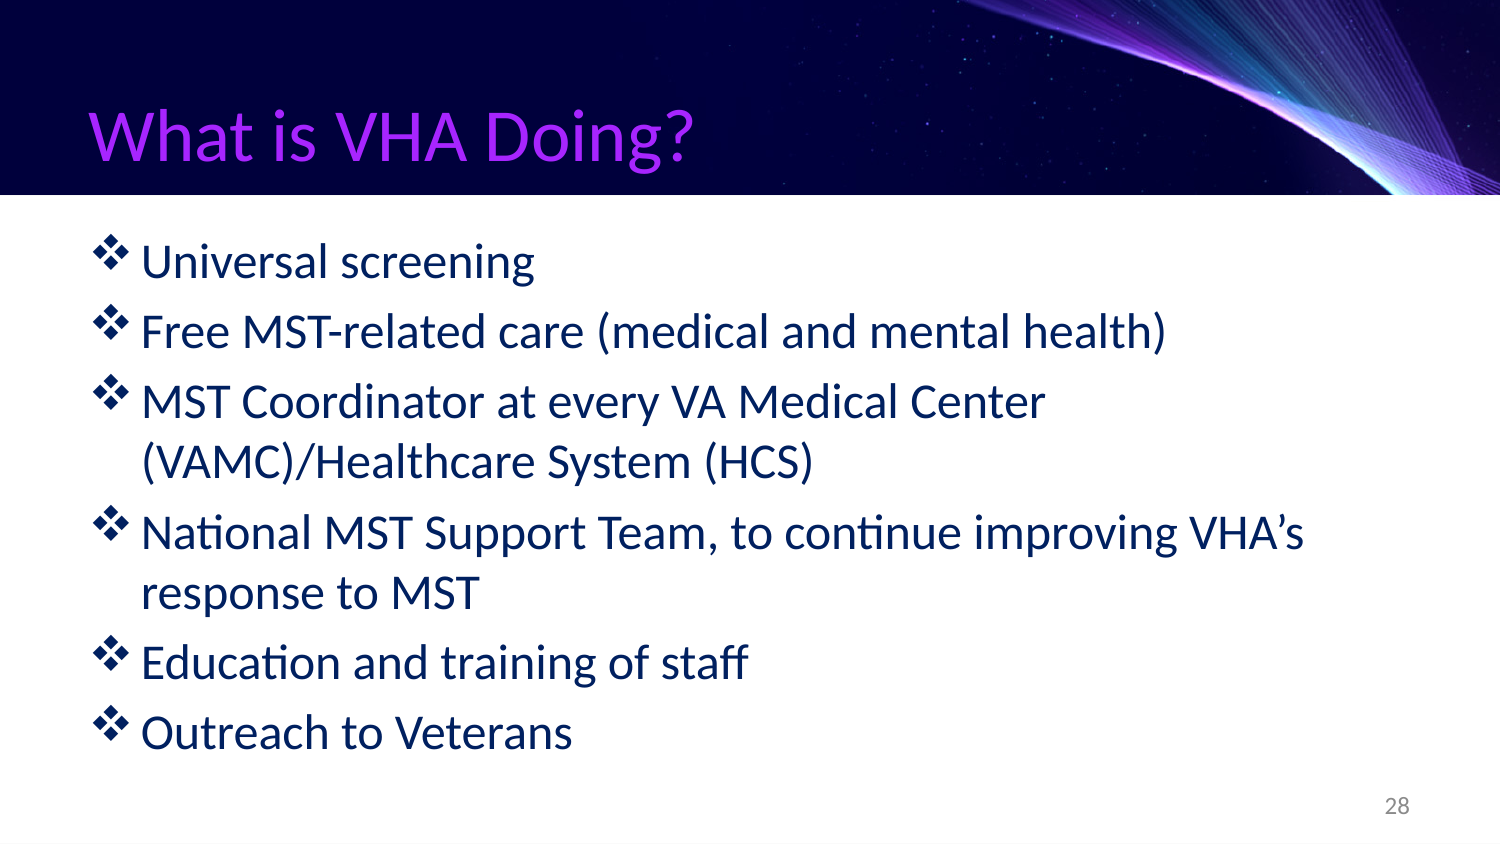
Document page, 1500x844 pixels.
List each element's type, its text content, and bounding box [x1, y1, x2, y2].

slide_number 28 [1074, 782, 1425, 827]
list Universal screening Free MST-related care (medical and mental health) MST Coordinator at every VA Medical Center (VAMC)/Healthcare System (HCS) National MST Support Team, to continue improving VHA’s response to MST Education and training of staff Outreach to Veterans [73, 221, 1427, 773]
picture [0, 0, 1500, 844]
title What is VHA Doing? [73, 71, 1427, 193]
